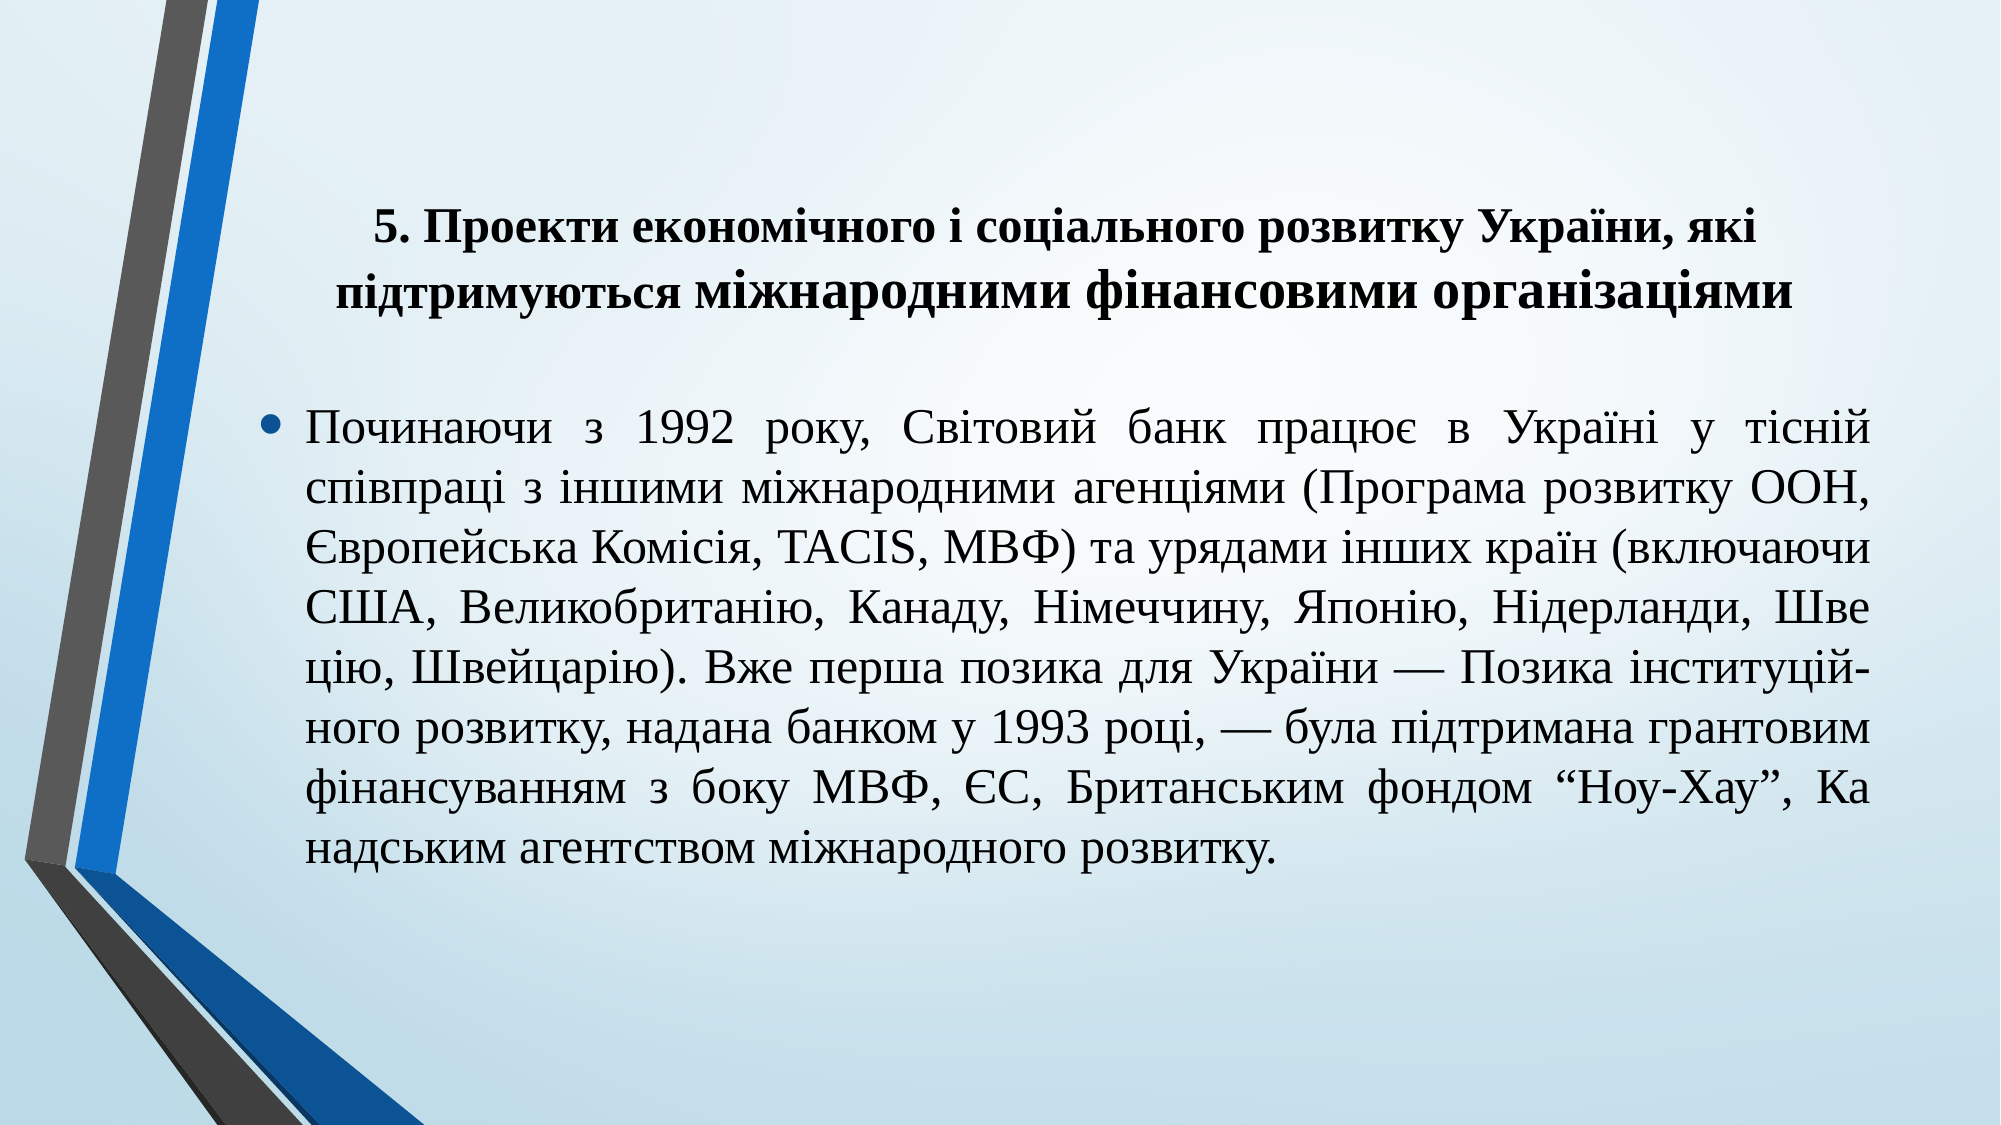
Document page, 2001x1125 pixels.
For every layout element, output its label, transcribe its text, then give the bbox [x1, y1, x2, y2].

title 5. Проекти економічного і соціального розвитку України, які підтримуються міжнародними фінансовими організаціями [243, 112, 1887, 399]
list Починаючи з 1992 року, Світовий банк працює в Україні у тісній співпраці з іншими міжнародними агенціями (Програма розвитку ООН, Європейська Комісія, TACIS, МВФ) та урядами інших країн (включаючи США, Великобританію, Канаду, Німеччину, Японію, Нідерланди, Шве­ цію, Швейцарію). Вже перша позика для України — Позика інституцій- ного розвитку, надана банком у 1993 році, — була підтримана грантовим фінансуванням з боку МВФ, ЄС, Британським фондом “Ноу-Хау”, Ка­ надським агентством міжнародного розвитку. [243, 399, 1887, 950]
